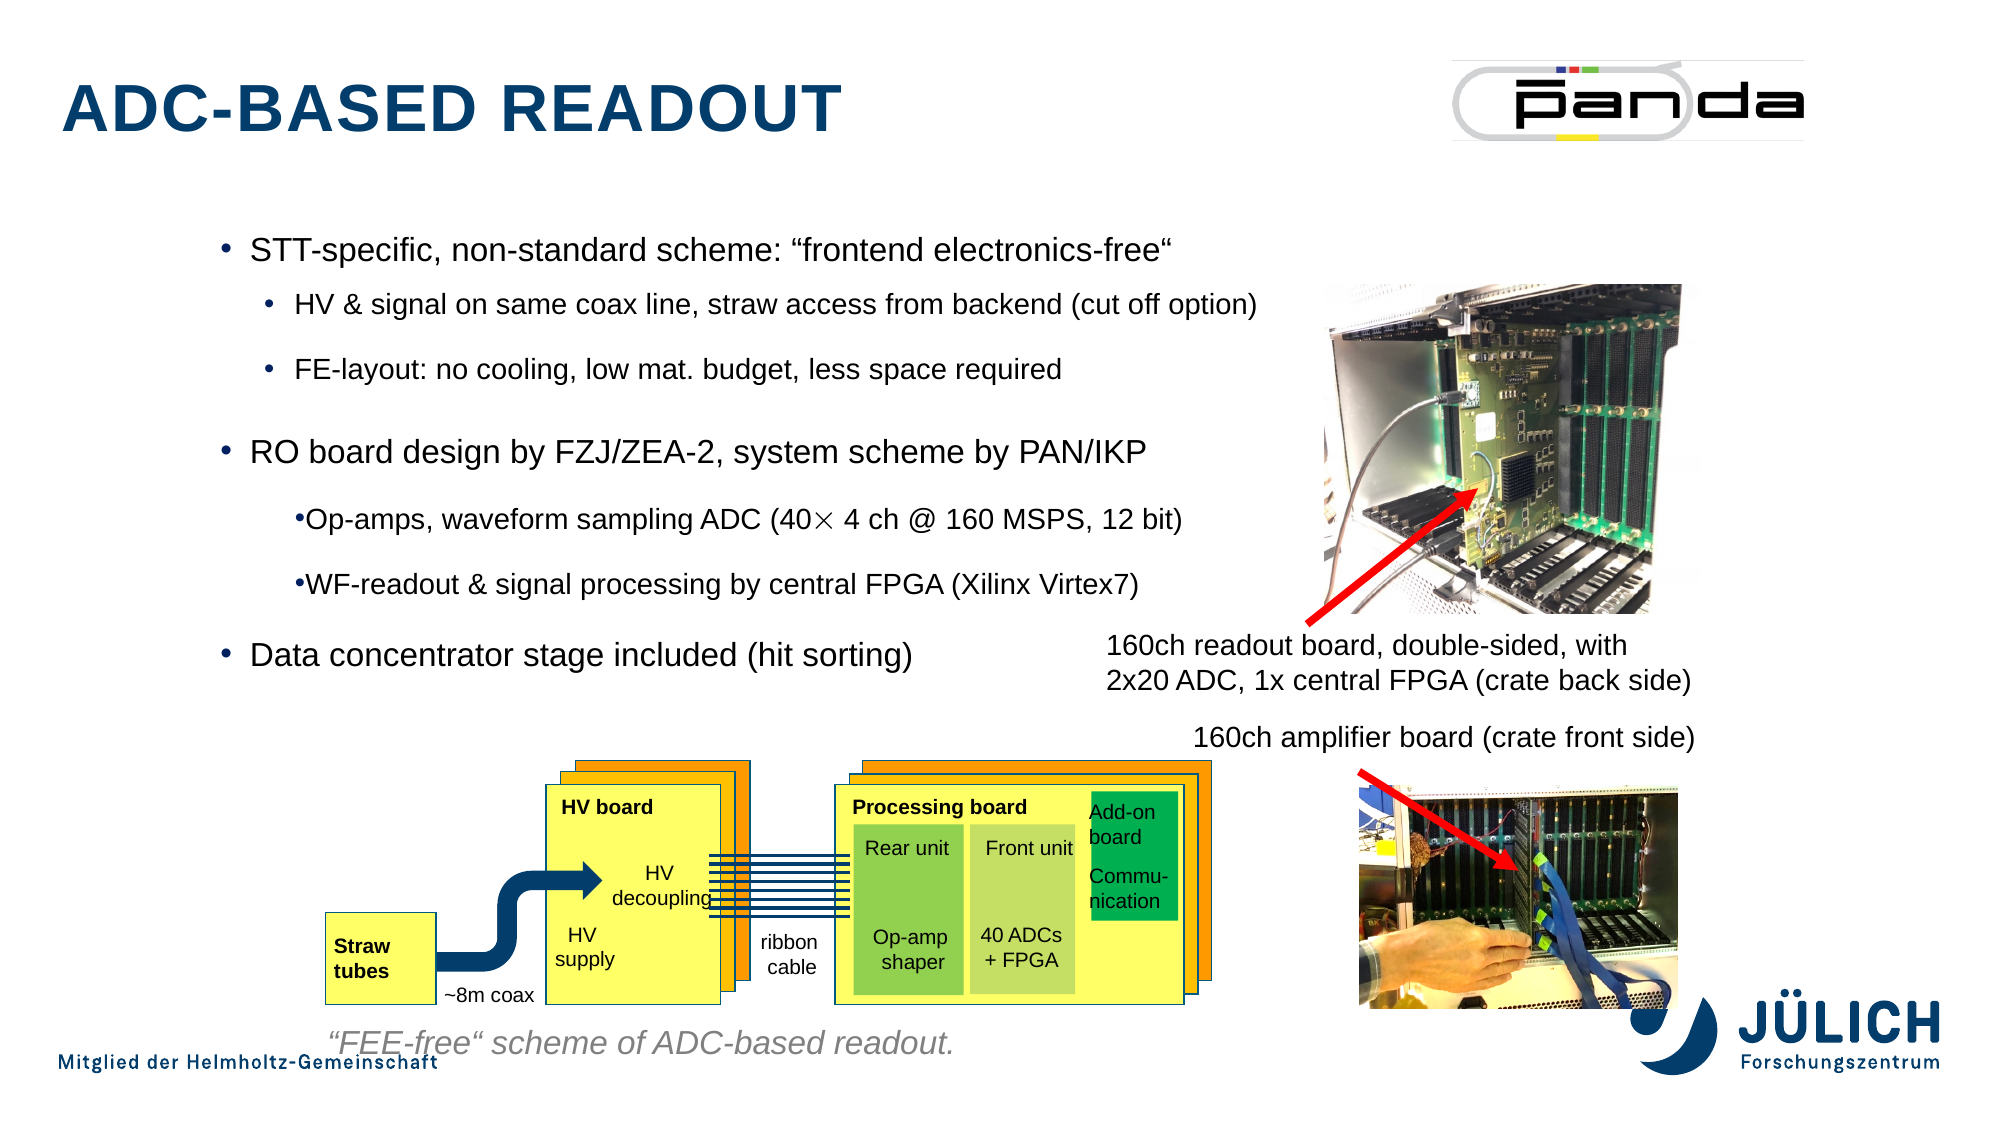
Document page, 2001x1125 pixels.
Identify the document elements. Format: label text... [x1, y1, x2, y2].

picture [1359, 785, 1678, 1009]
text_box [1358, 771, 1519, 871]
picture [1324, 284, 1700, 615]
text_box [1307, 488, 1479, 625]
list STT-specific, non-standard scheme: “frontend electronics-free“ HV & signal on same coax line, straw access from backend (cut off option) FE-layout: no cooling, low mat. budget, less space required RO board design by FZJ/ZEA-2, system scheme by PAN/IKP Op-amps, waveform sampling ADC (40 4 ch @ 160 MSPS, 12 bit) WF-readout & signal processing by central FPGA (Xilinx Virtex7) Data concentrator stage included (hit sorting) [220, 208, 1922, 1012]
title ADC-based readout [60, 53, 1940, 238]
text_box “FEE-free“ scheme of ADC-based readout. [312, 1016, 1004, 1070]
picture [1452, 60, 1804, 141]
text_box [318, 760, 1212, 1015]
